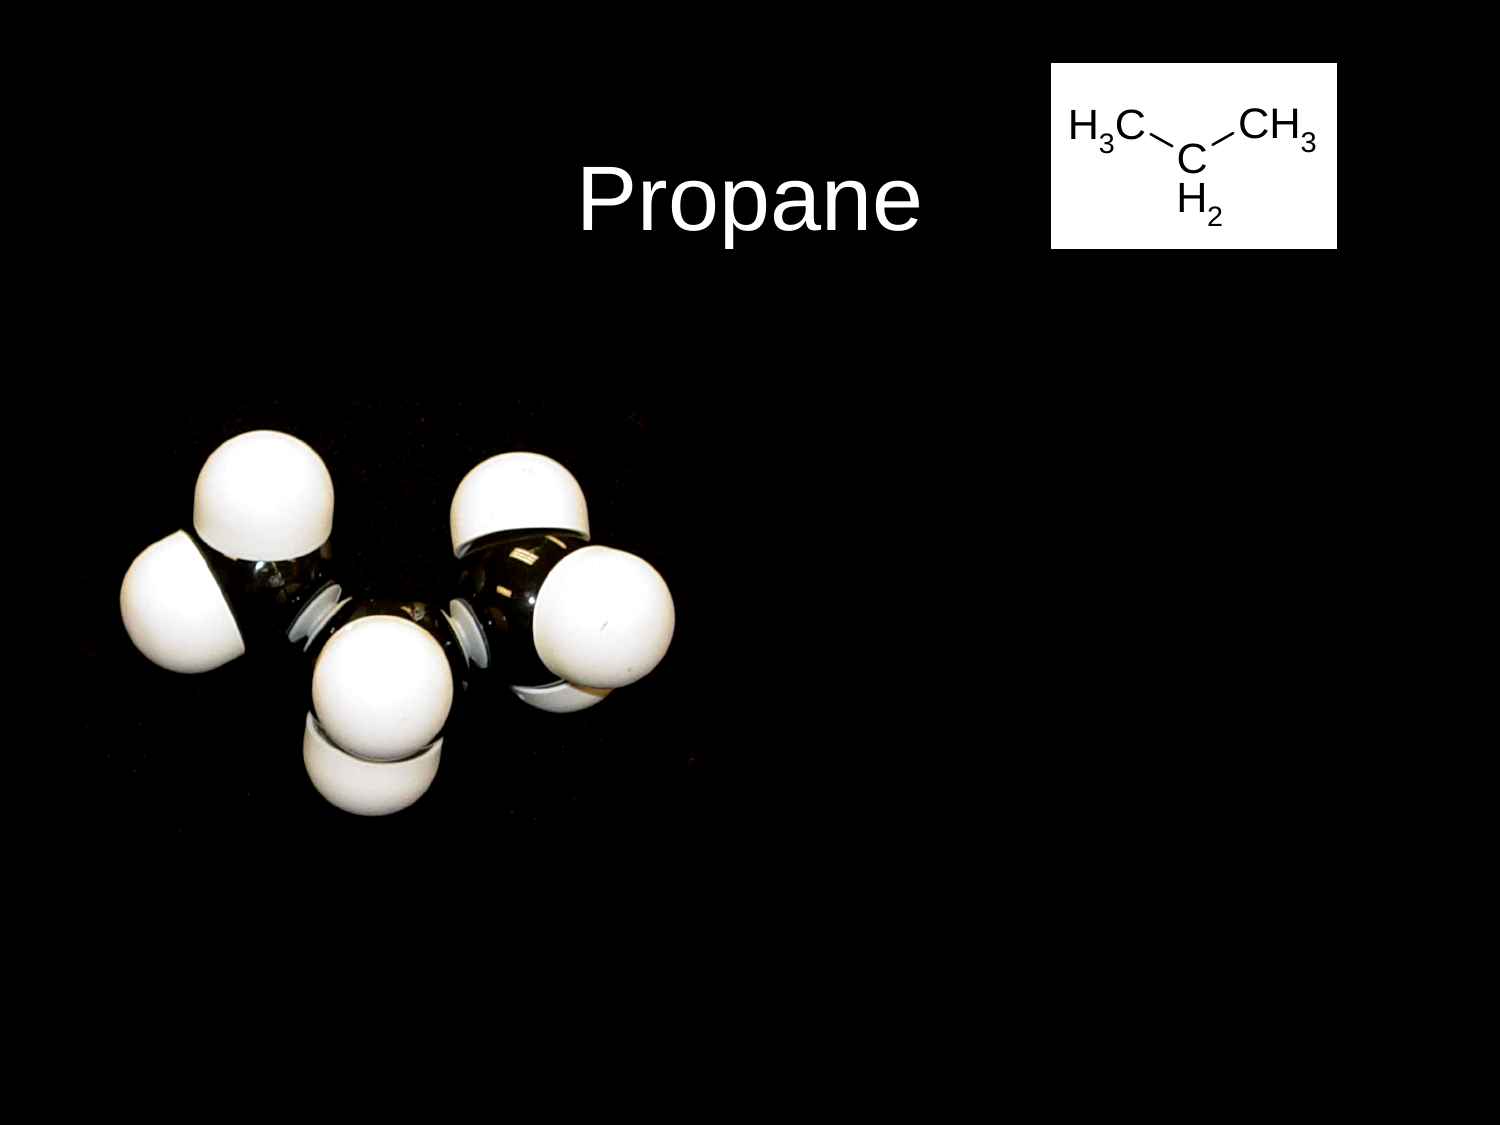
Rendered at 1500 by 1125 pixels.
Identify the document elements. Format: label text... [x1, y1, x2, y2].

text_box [1062, 99, 1326, 241]
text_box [74, 398, 701, 838]
text_box [1049, 62, 1338, 99]
title Propane [112, 99, 1388, 288]
